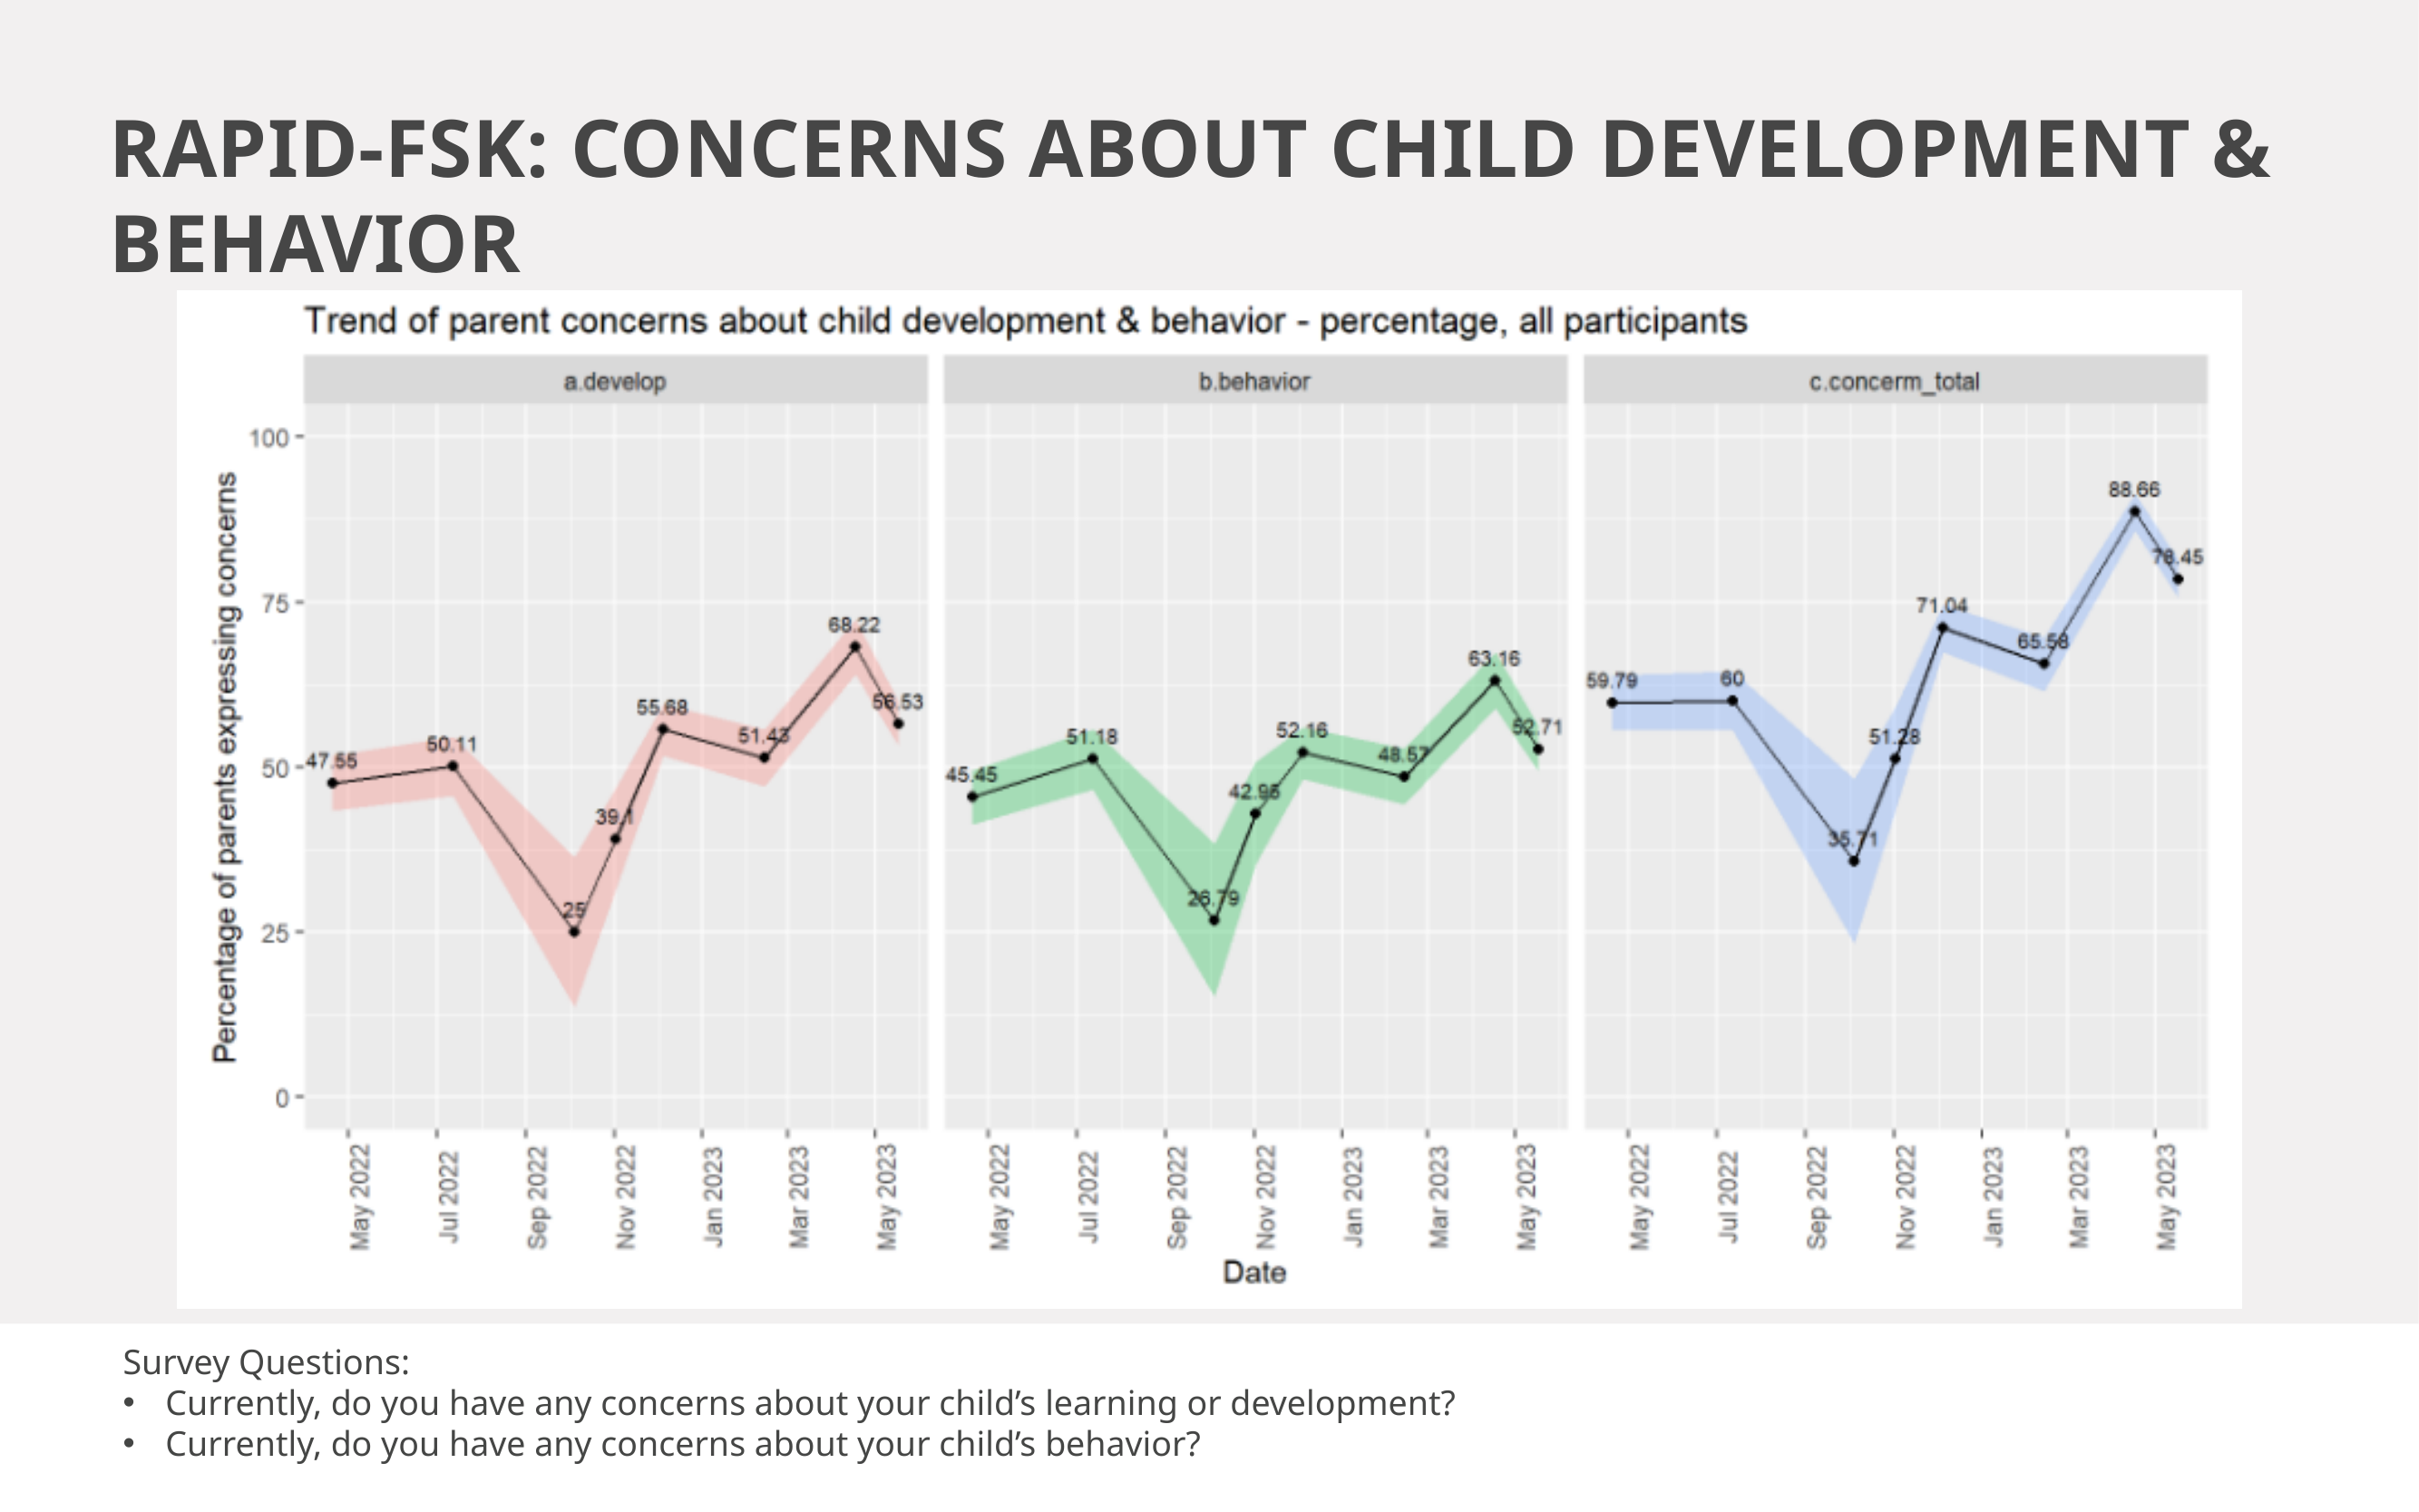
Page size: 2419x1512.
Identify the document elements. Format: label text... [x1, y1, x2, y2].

text_box Survey Questions: Currently, do you have any concerns about your child’s learning or development? Currently, do you have any concerns about your child’s behavior? [109, 1333, 2306, 1470]
title Rapid-fsk: concerns about child development & behavior [109, 98, 2306, 291]
picture [176, 290, 2242, 1309]
